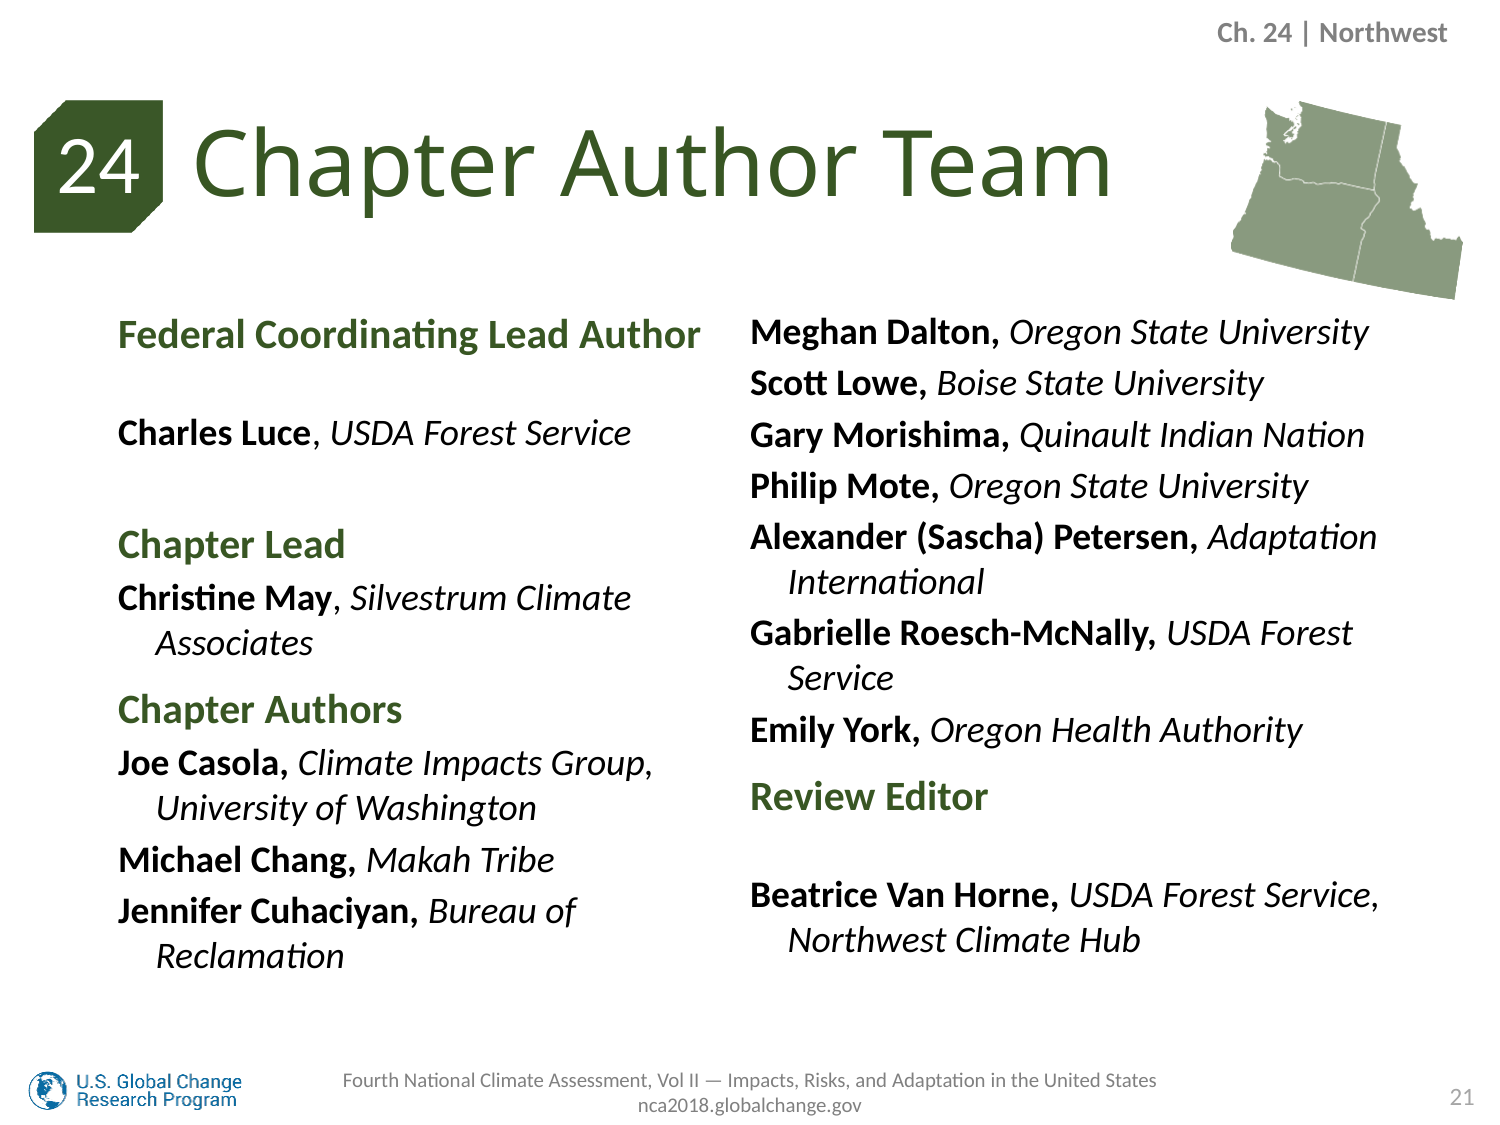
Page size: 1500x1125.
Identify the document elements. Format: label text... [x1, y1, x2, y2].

list Ch. 24 | Northwest [34, 10, 1464, 57]
list Federal Coordinating Lead Author Charles Luce, USDA Forest Service Chapter Lead Christine May, Silvestrum Climate Associates Chapter Authors Joe Casola, Climate Impacts Group, University of Washington Michael Chang, Makah Tribe Jennifer Cuhaciyan, Bureau of Reclamation Meghan Dalton, Oregon State University Scott Lowe, Boise State University Gary Morishima, Quinault Indian Nation Philip Mote, Oregon State University Alexander (Sascha) Petersen, Adaptation International Gabrielle Roesch-McNally, USDA Forest Service Emily York, Oregon Health Authority Review Editor Beatrice Van Horne, USDA Forest Service, Northwest Climate Hub [103, 299, 1397, 1014]
picture [1230, 100, 1464, 301]
list 24 [34, 100, 163, 233]
list Chapter Author Team [176, 100, 1397, 233]
picture [21, 1065, 245, 1116]
